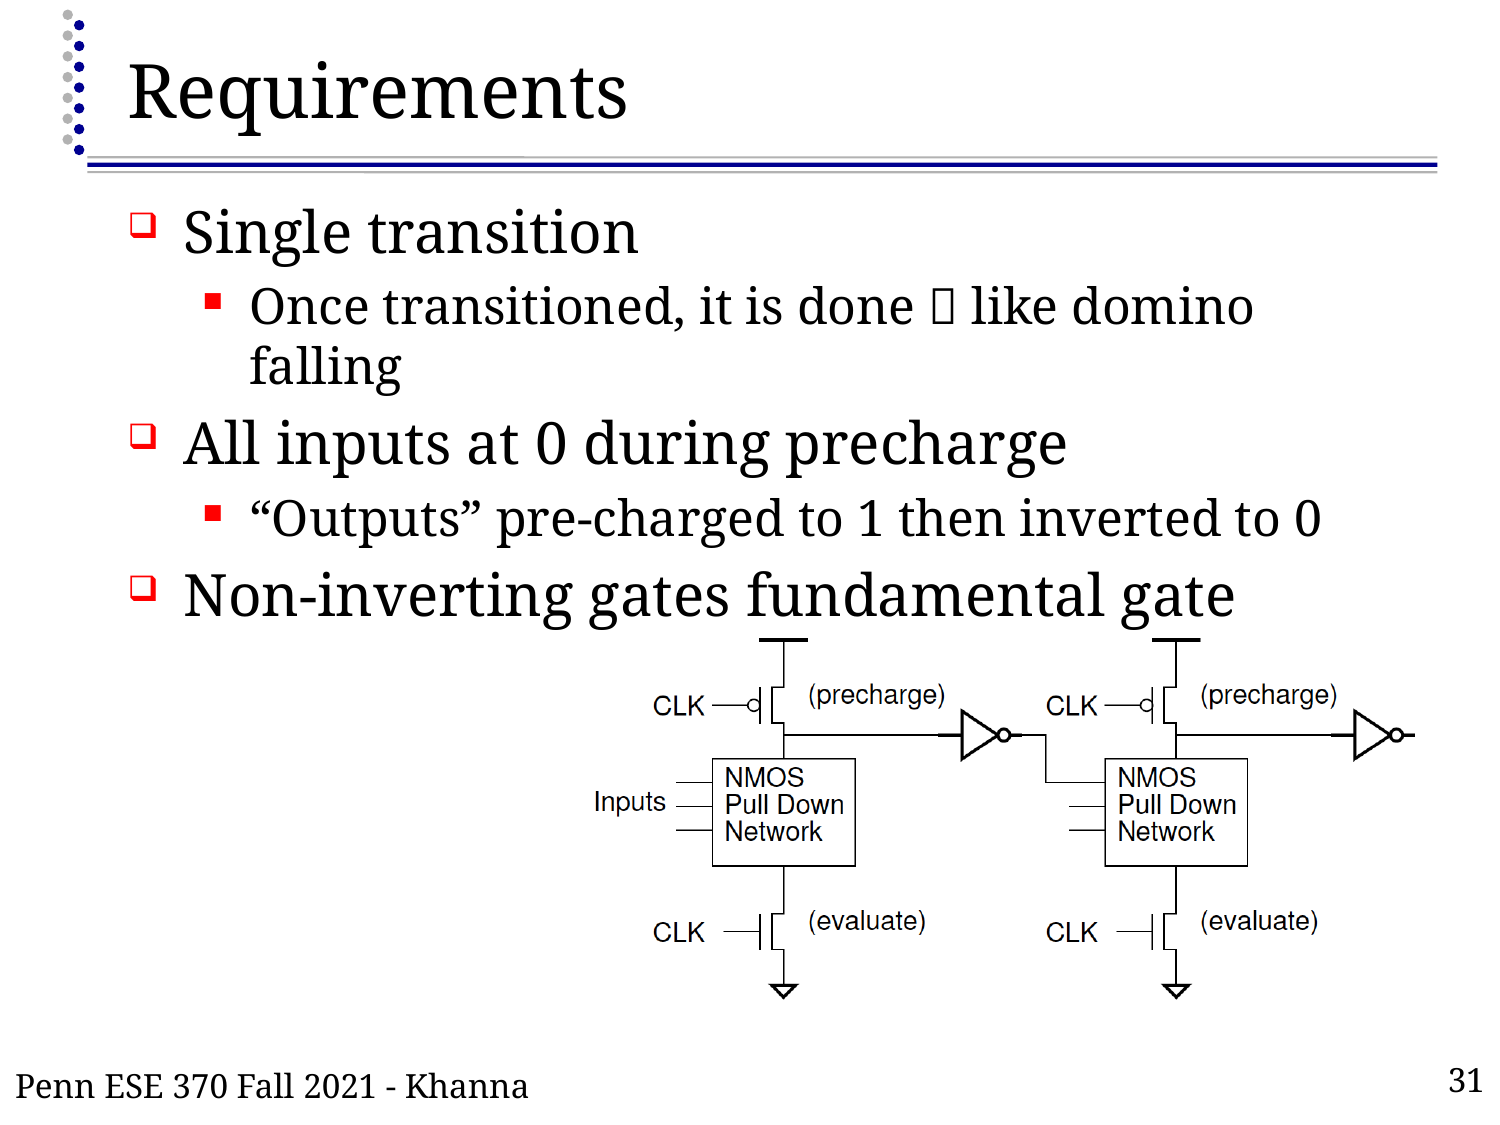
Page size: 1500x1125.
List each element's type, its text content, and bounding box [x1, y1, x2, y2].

title Requirements [112, 16, 1391, 142]
list Single transition Once transitioned, it is done  like domino falling All inputs at 0 during precharge “Outputs” pre-charged to 1 then inverted to 0 Non-inverting gates fundamental gate [112, 187, 1388, 1013]
picture [587, 637, 1417, 1003]
footer Penn ESE 370 Fall 2021 - Khanna [0, 1037, 813, 1113]
slide_number 31 [1187, 1037, 1500, 1113]
